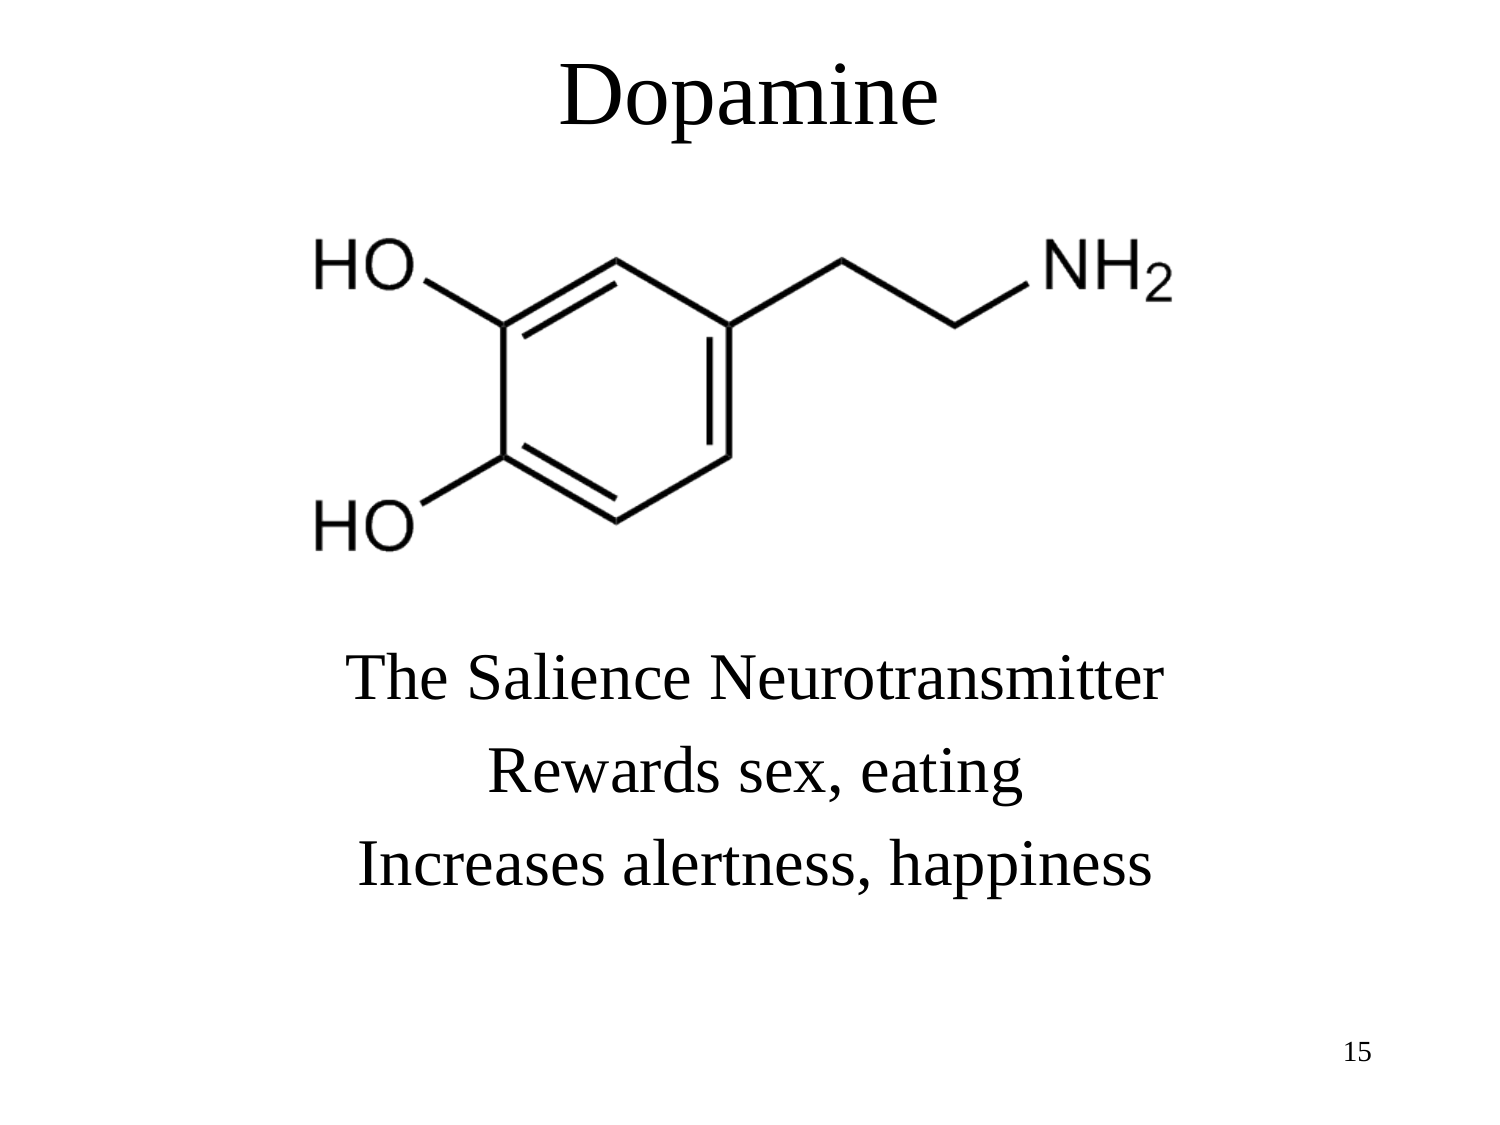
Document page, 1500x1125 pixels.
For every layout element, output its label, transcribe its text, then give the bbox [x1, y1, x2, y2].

subtitle The Salience Neurotransmitter Rewards sex, eating Increases alertness, happiness [99, 624, 1413, 1038]
title Dopamine [112, 12, 1388, 163]
picture [299, 224, 1188, 565]
slide_number 15 [1074, 1024, 1388, 1101]
